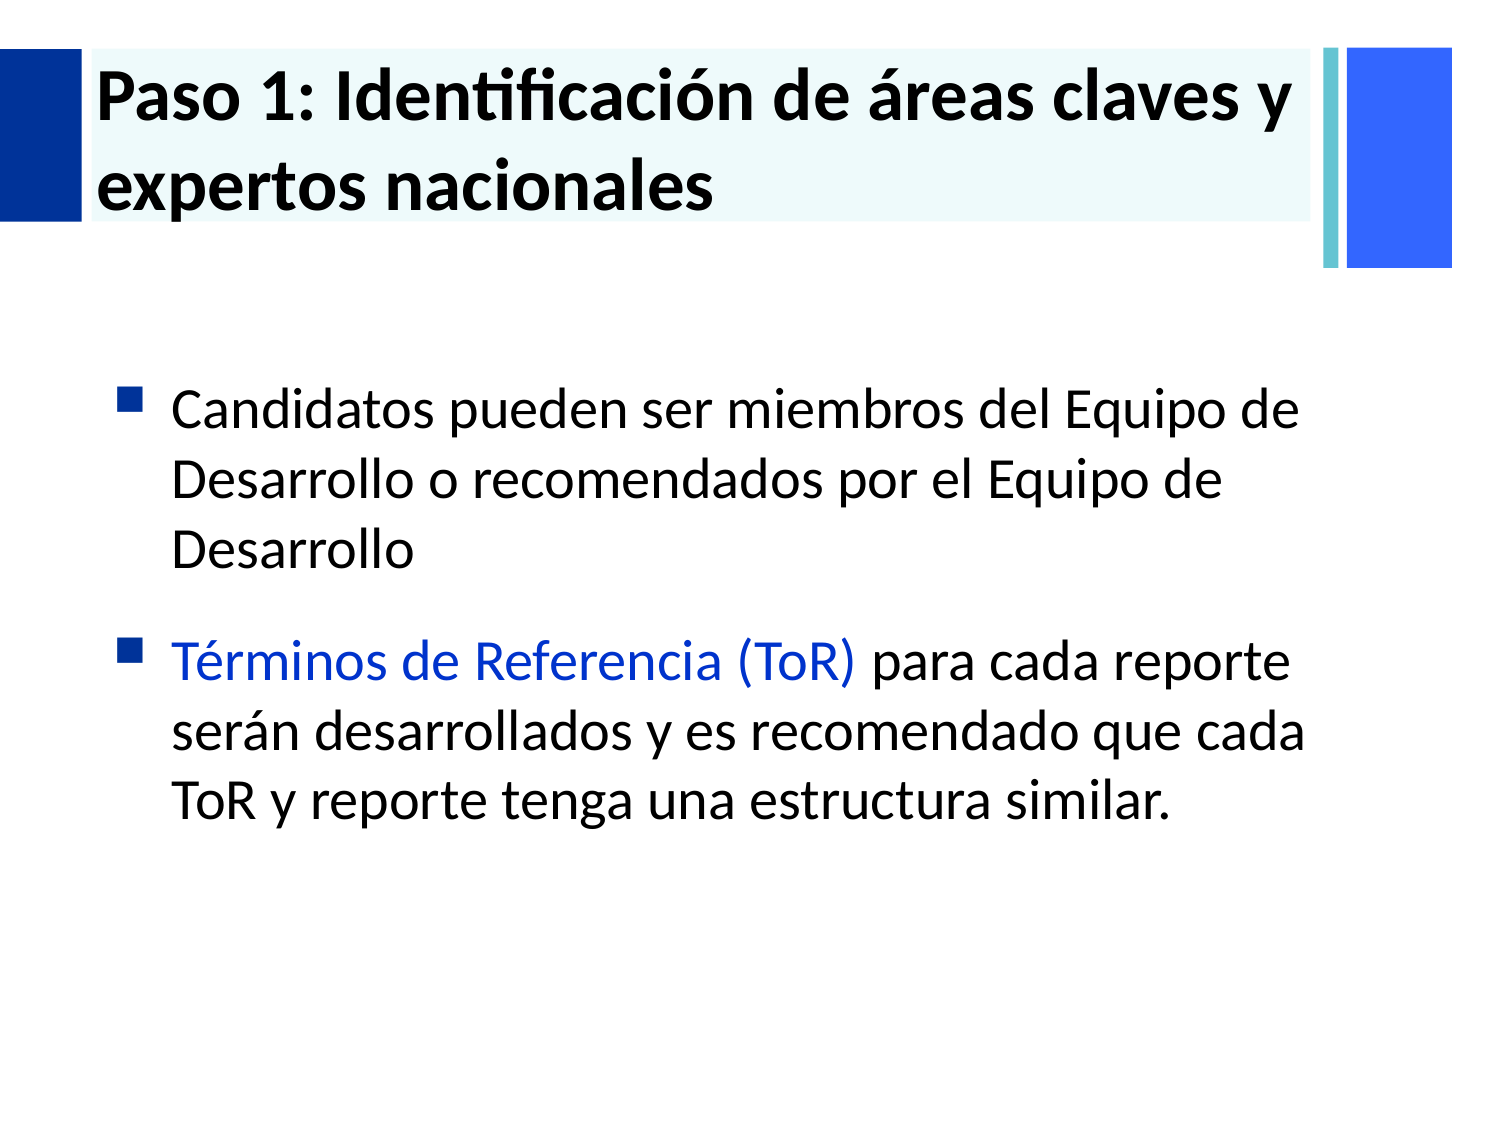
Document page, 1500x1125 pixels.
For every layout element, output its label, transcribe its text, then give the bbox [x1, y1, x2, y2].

title Paso 1: Identificación de áreas claves y expertos nacionales [81, 51, 1322, 220]
list Candidatos pueden ser miembros del Equipo de Desarrollo o recomendados por el Equipo de Desarrollo Términos de Referencia (ToR) para cada reporte serán desarrollados y es recomendado que cada ToR y reporte tenga una estructura similar. [98, 362, 1338, 894]
